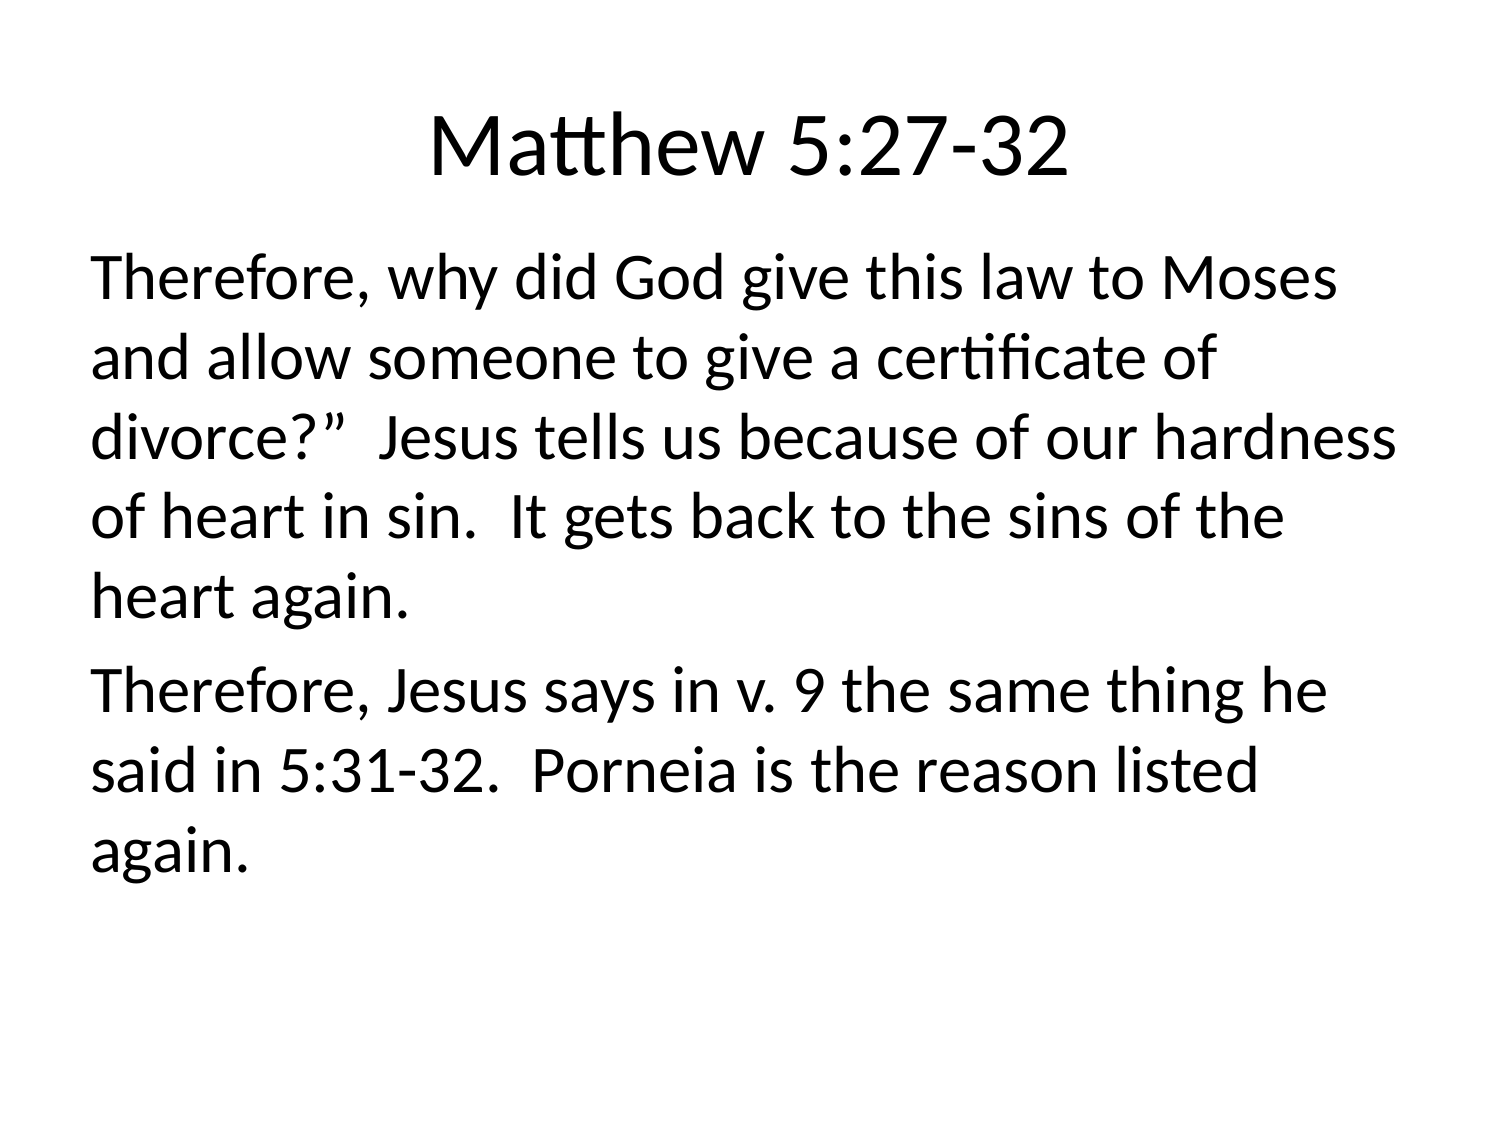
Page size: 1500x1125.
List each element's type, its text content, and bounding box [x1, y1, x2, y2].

list Therefore, why did God give this law to Moses and allow someone to give a certificate of divorce?” Jesus tells us because of our hardness of heart in sin. It gets back to the sins of the heart again. Therefore, Jesus says in v. 9 the same thing he said in 5:31-32. Porneia is the reason listed again. [75, 224, 1425, 1025]
title Matthew 5:27-32 [75, 45, 1425, 224]
